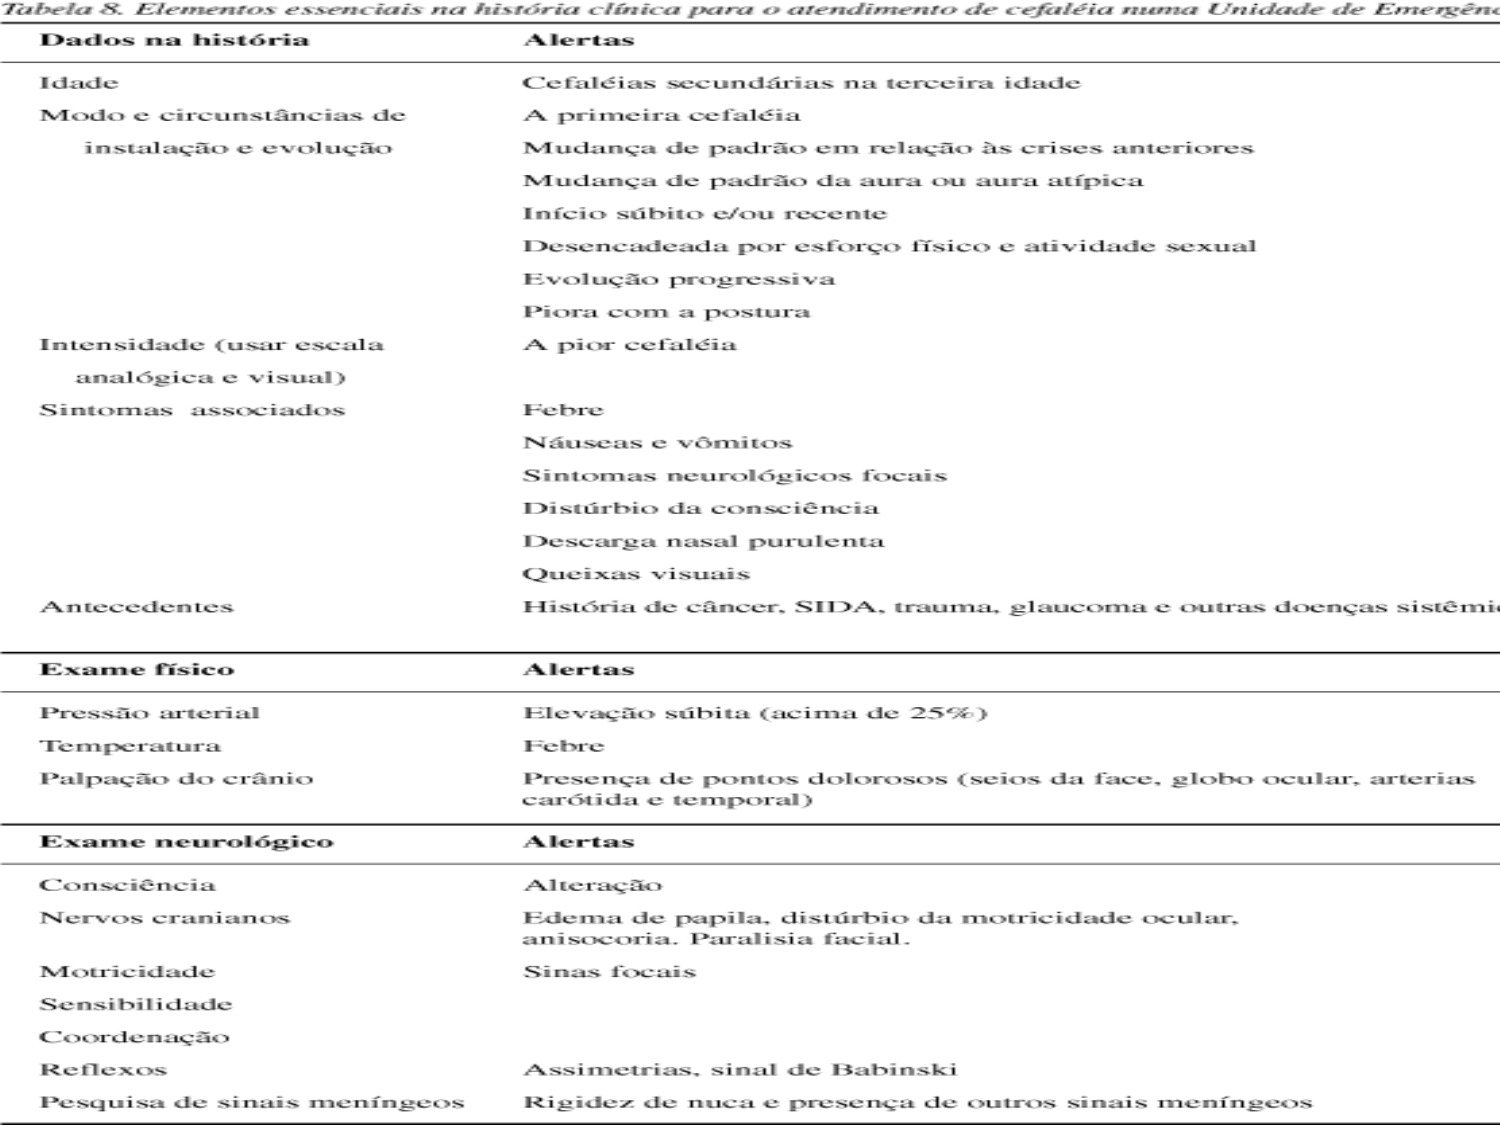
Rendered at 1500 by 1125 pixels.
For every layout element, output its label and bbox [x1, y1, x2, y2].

list [0, 0, 1500, 1125]
